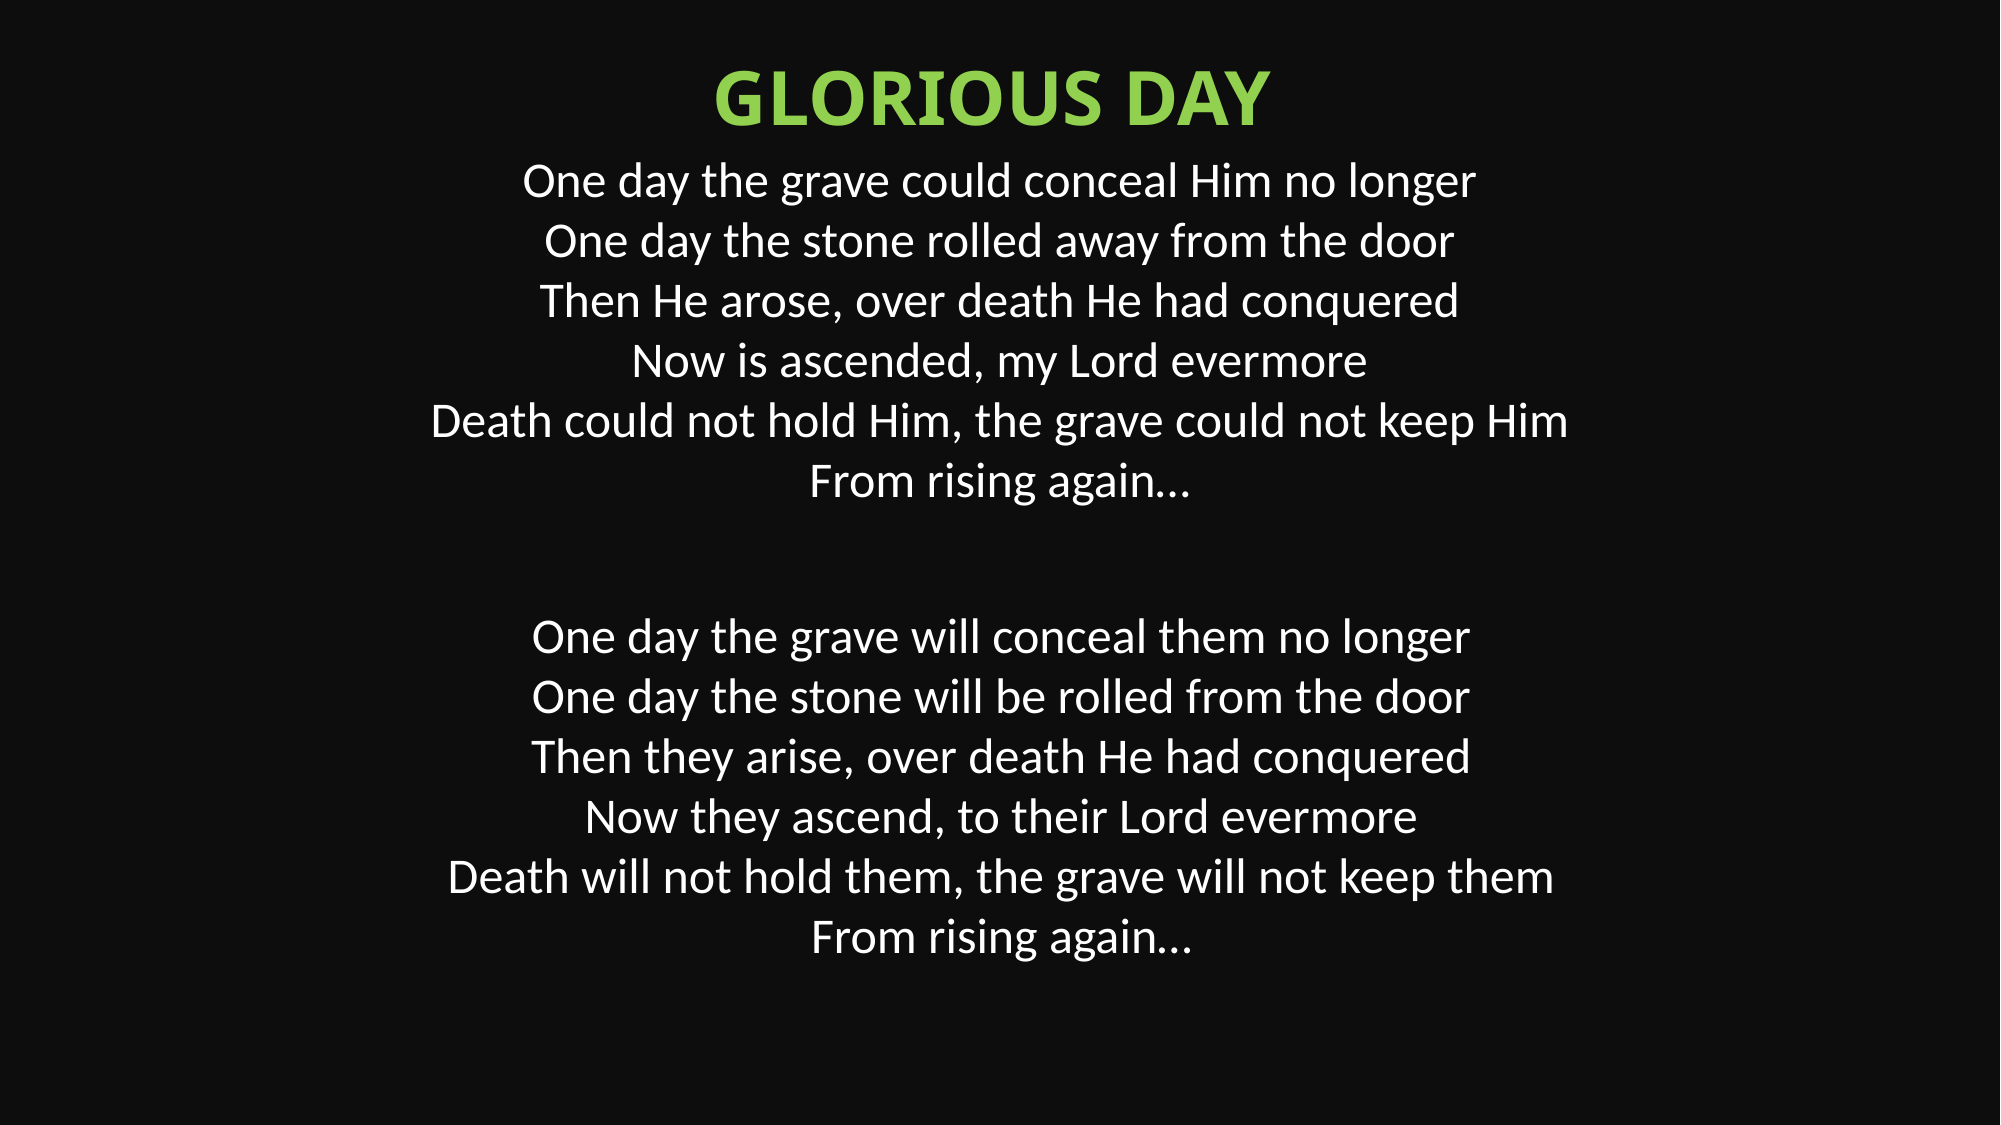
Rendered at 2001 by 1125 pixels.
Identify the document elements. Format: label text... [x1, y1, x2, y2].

text_box One day the grave could conceal Him no longer One day the stone rolled away from the door Then He arose, over death He had conquered Now is ascended, my Lord evermore Death could not hold Him, the grave could not keep Him From rising again… [49, 139, 1951, 515]
subtitle Glorious Day [34, 42, 1951, 184]
text_box One day the grave will conceal them no longer One day the stone will be rolled from the door Then they arise, over death He had conquered Now they ascend, to their Lord evermore Death will not hold them, the grave will not keep them From rising again… [50, 596, 1953, 971]
